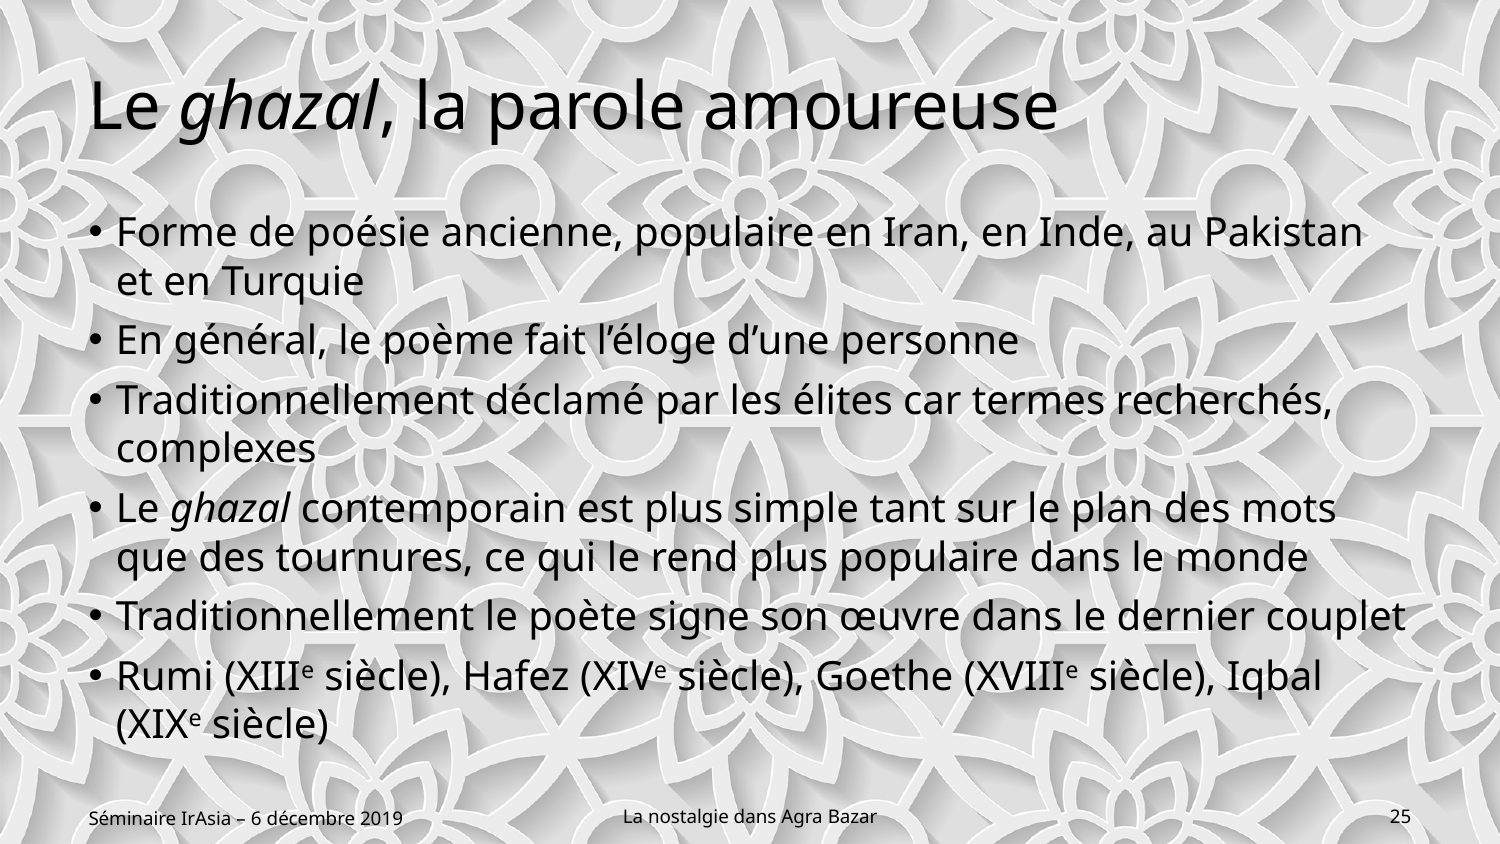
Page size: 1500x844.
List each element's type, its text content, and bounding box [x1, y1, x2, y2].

footer La nostalgie dans Agra Bazar [454, 803, 1046, 833]
list Forme de poésie ancienne, populaire en Iran, en Inde, au Pakistan et en Turquie En général, le poème fait l’éloge d’une personne Traditionnellement déclamé par les élites car termes recherchés, complexes Le ghazal contemporain est plus simple tant sur le plan des mots que des tournures, ce qui le rend plus populaire dans le monde Traditionnellement le poète signe son œuvre dans le dernier couplet Rumi (xiiie siècle), Hafez (xive siècle), Goethe (xviiie siècle), Iqbal (xixe siècle) [88, 206, 1412, 798]
title Le ghazal, la parole amoureuse [88, 29, 1412, 178]
picture [0, 0, 1500, 844]
slide_number 25 [1328, 803, 1412, 833]
slide_number Séminaire IrAsia – 6 décembre 2019 [88, 803, 443, 833]
